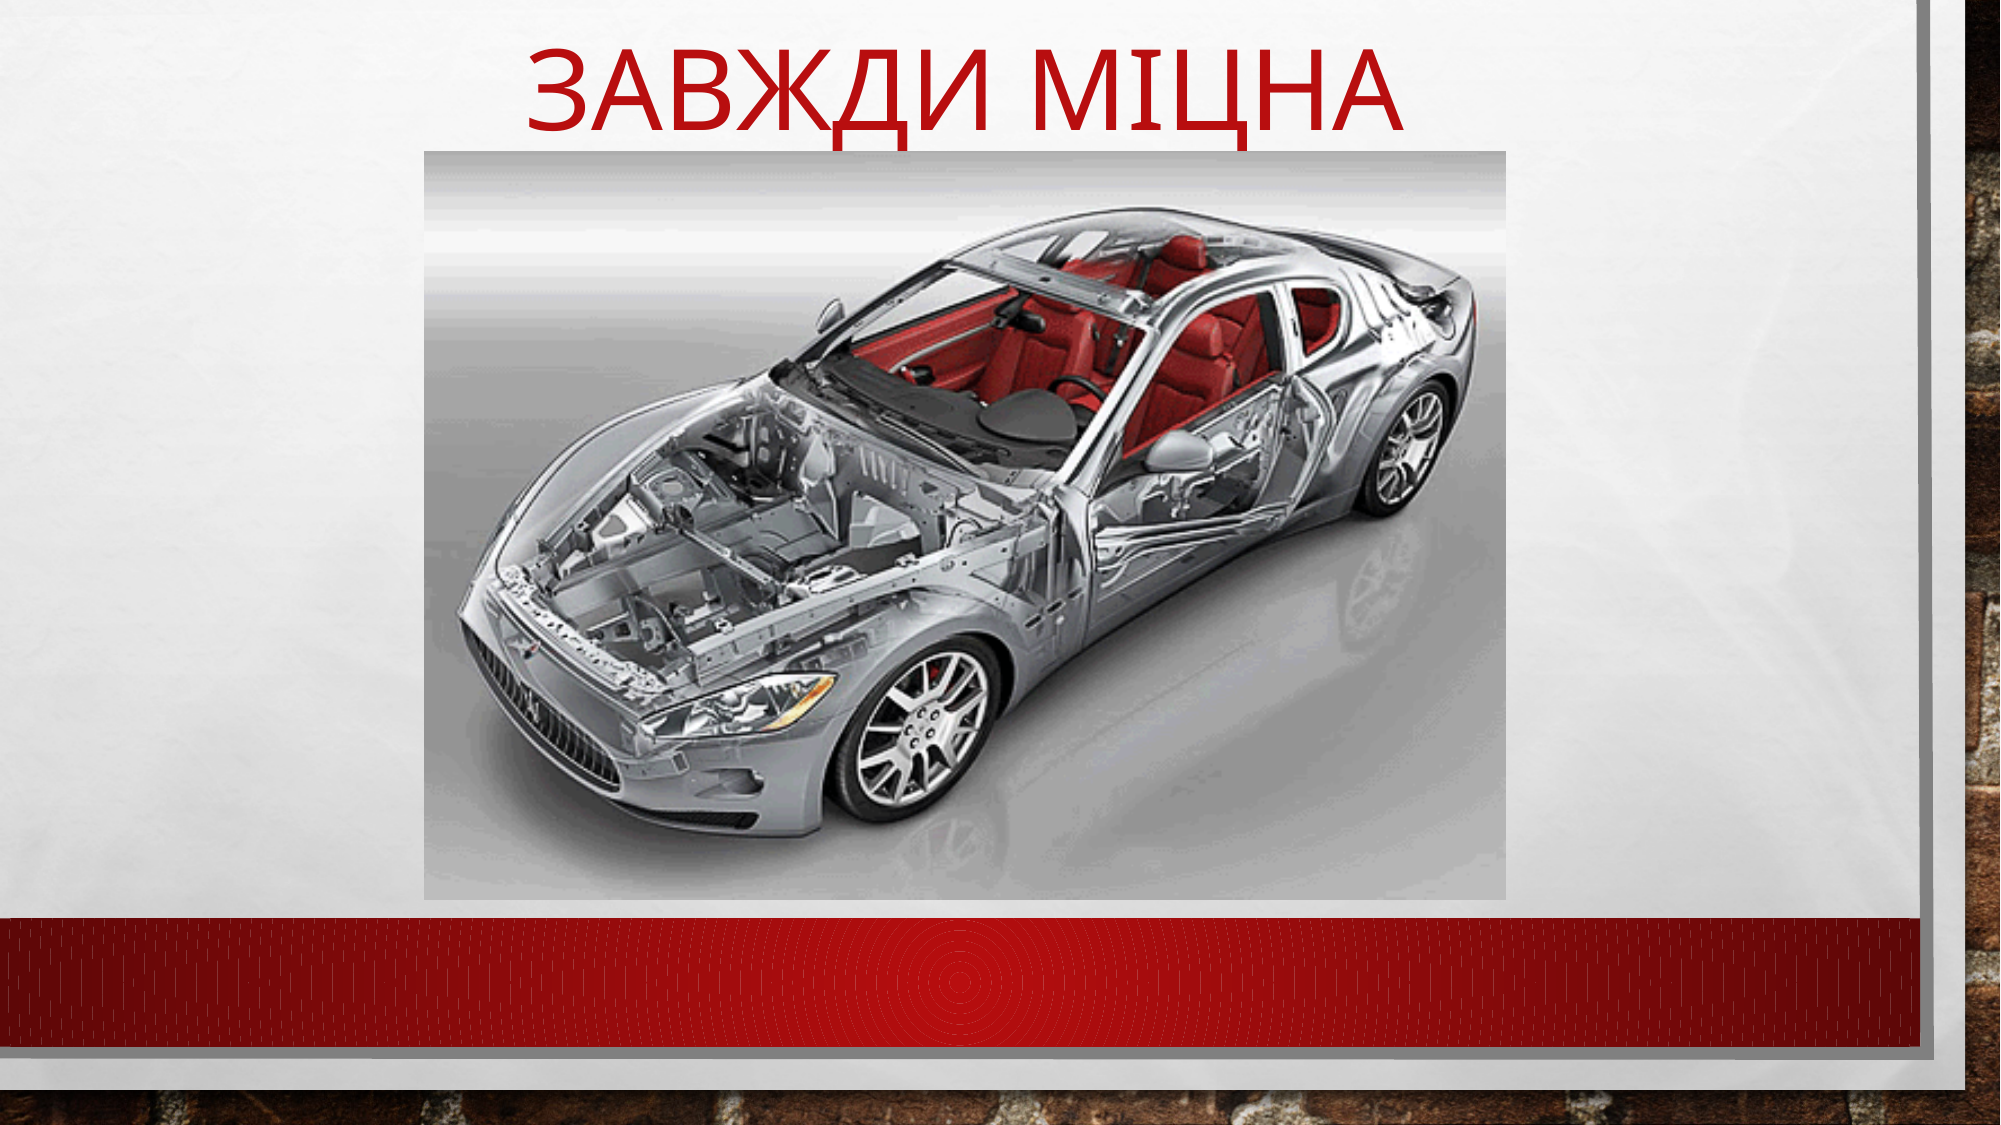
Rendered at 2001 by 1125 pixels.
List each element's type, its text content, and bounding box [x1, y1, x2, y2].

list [424, 151, 1506, 901]
picture [0, 0, 2000, 1125]
title Завжди міцна [112, 0, 1818, 189]
